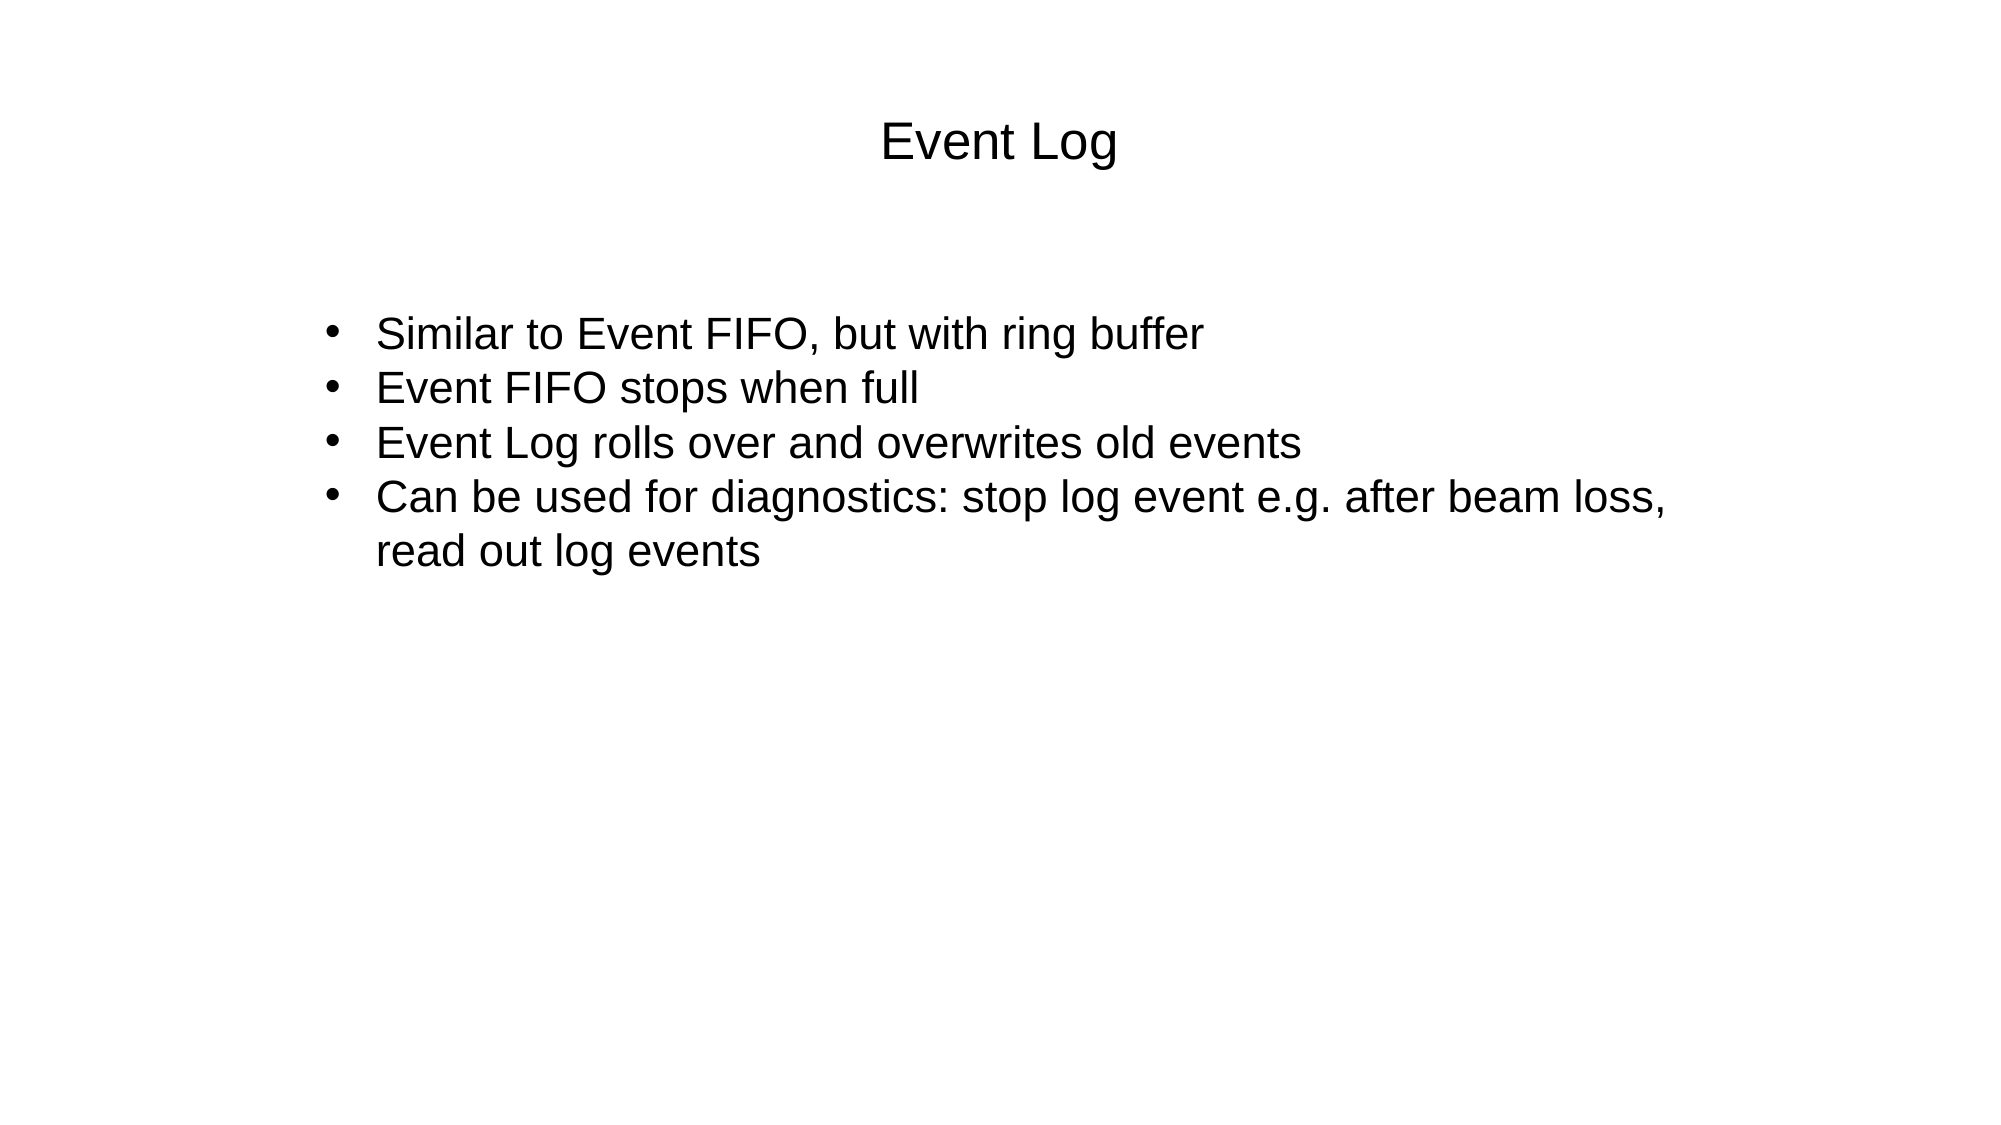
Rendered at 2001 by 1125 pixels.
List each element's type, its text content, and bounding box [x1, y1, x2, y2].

text_box Event Log [324, 44, 1675, 233]
text_box Similar to Event FIFO, but with ring buffer Event FIFO stops when full Event Log rolls over and overwrites old events Can be used for diagnostics: stop log event e.g. after beam loss, read out log events [324, 263, 1675, 916]
